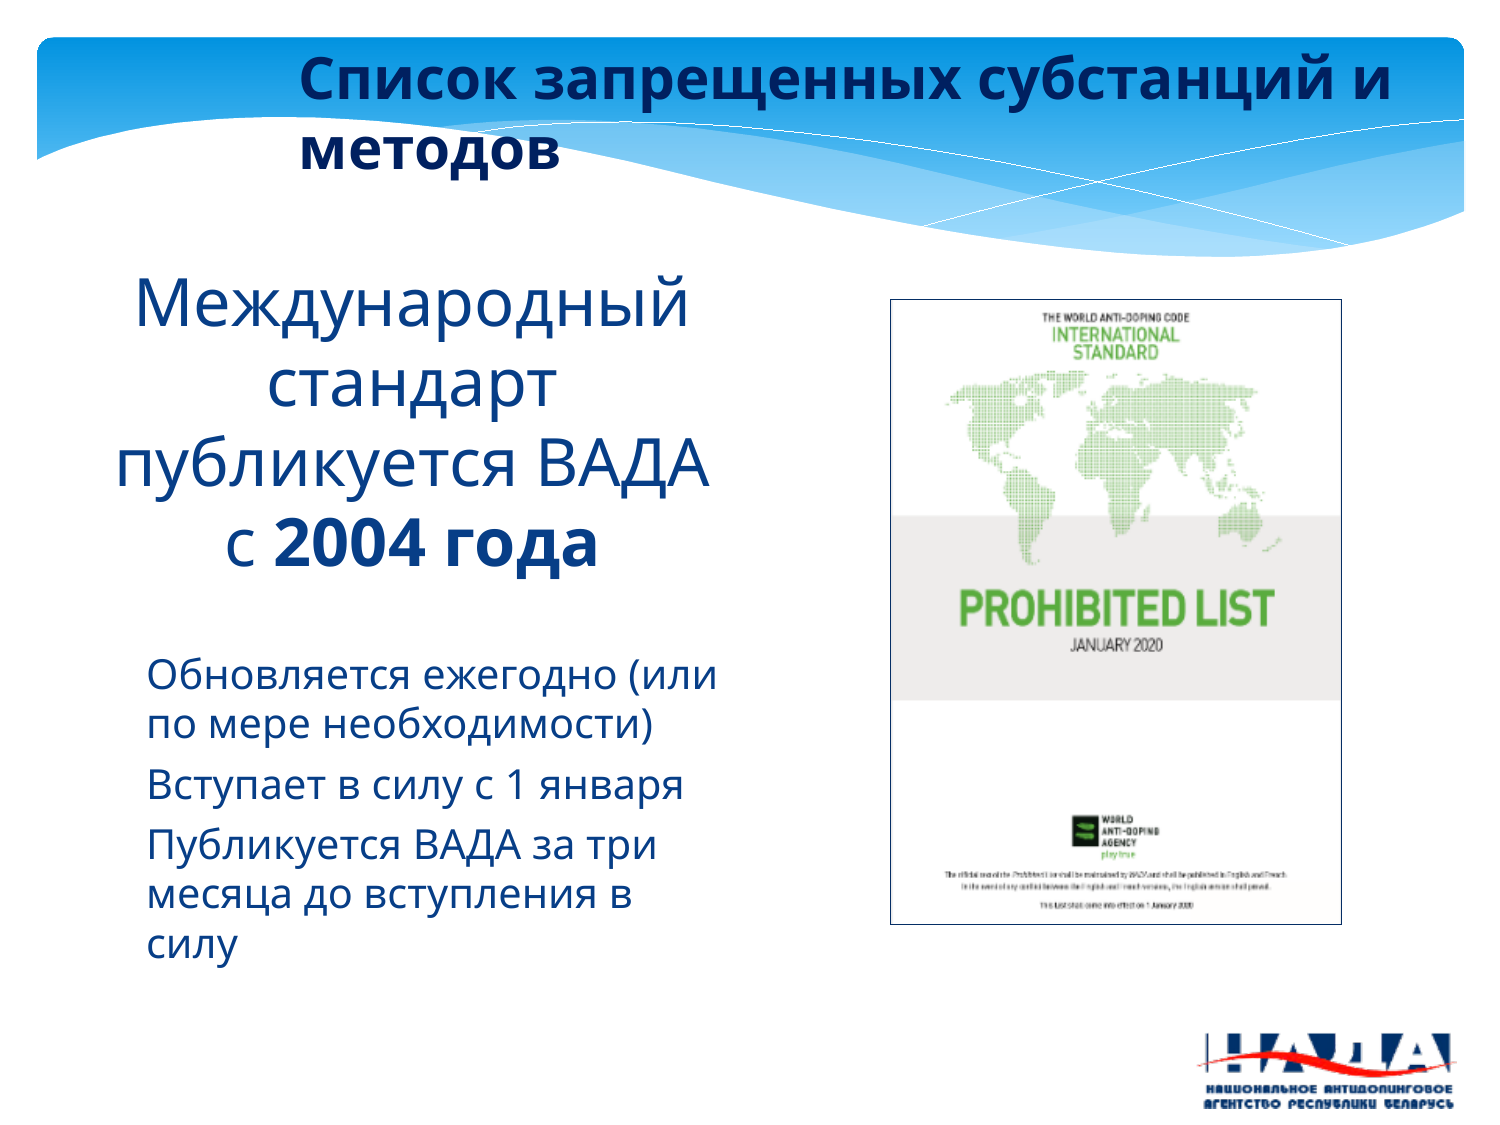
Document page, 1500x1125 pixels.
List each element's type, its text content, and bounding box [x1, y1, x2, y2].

list Обновляется ежегодно (или по мере необходимости) Вступает в силу с 1 января Публикуется ВАДА за три месяца до вступления в силу [88, 640, 736, 1007]
picture [1196, 1032, 1457, 1109]
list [889, 299, 1342, 926]
title Международный стандарт публикуется ВАДА с 2004 года [88, 238, 736, 588]
text_box Список запрещенных субстанций и методов [284, 33, 1458, 189]
